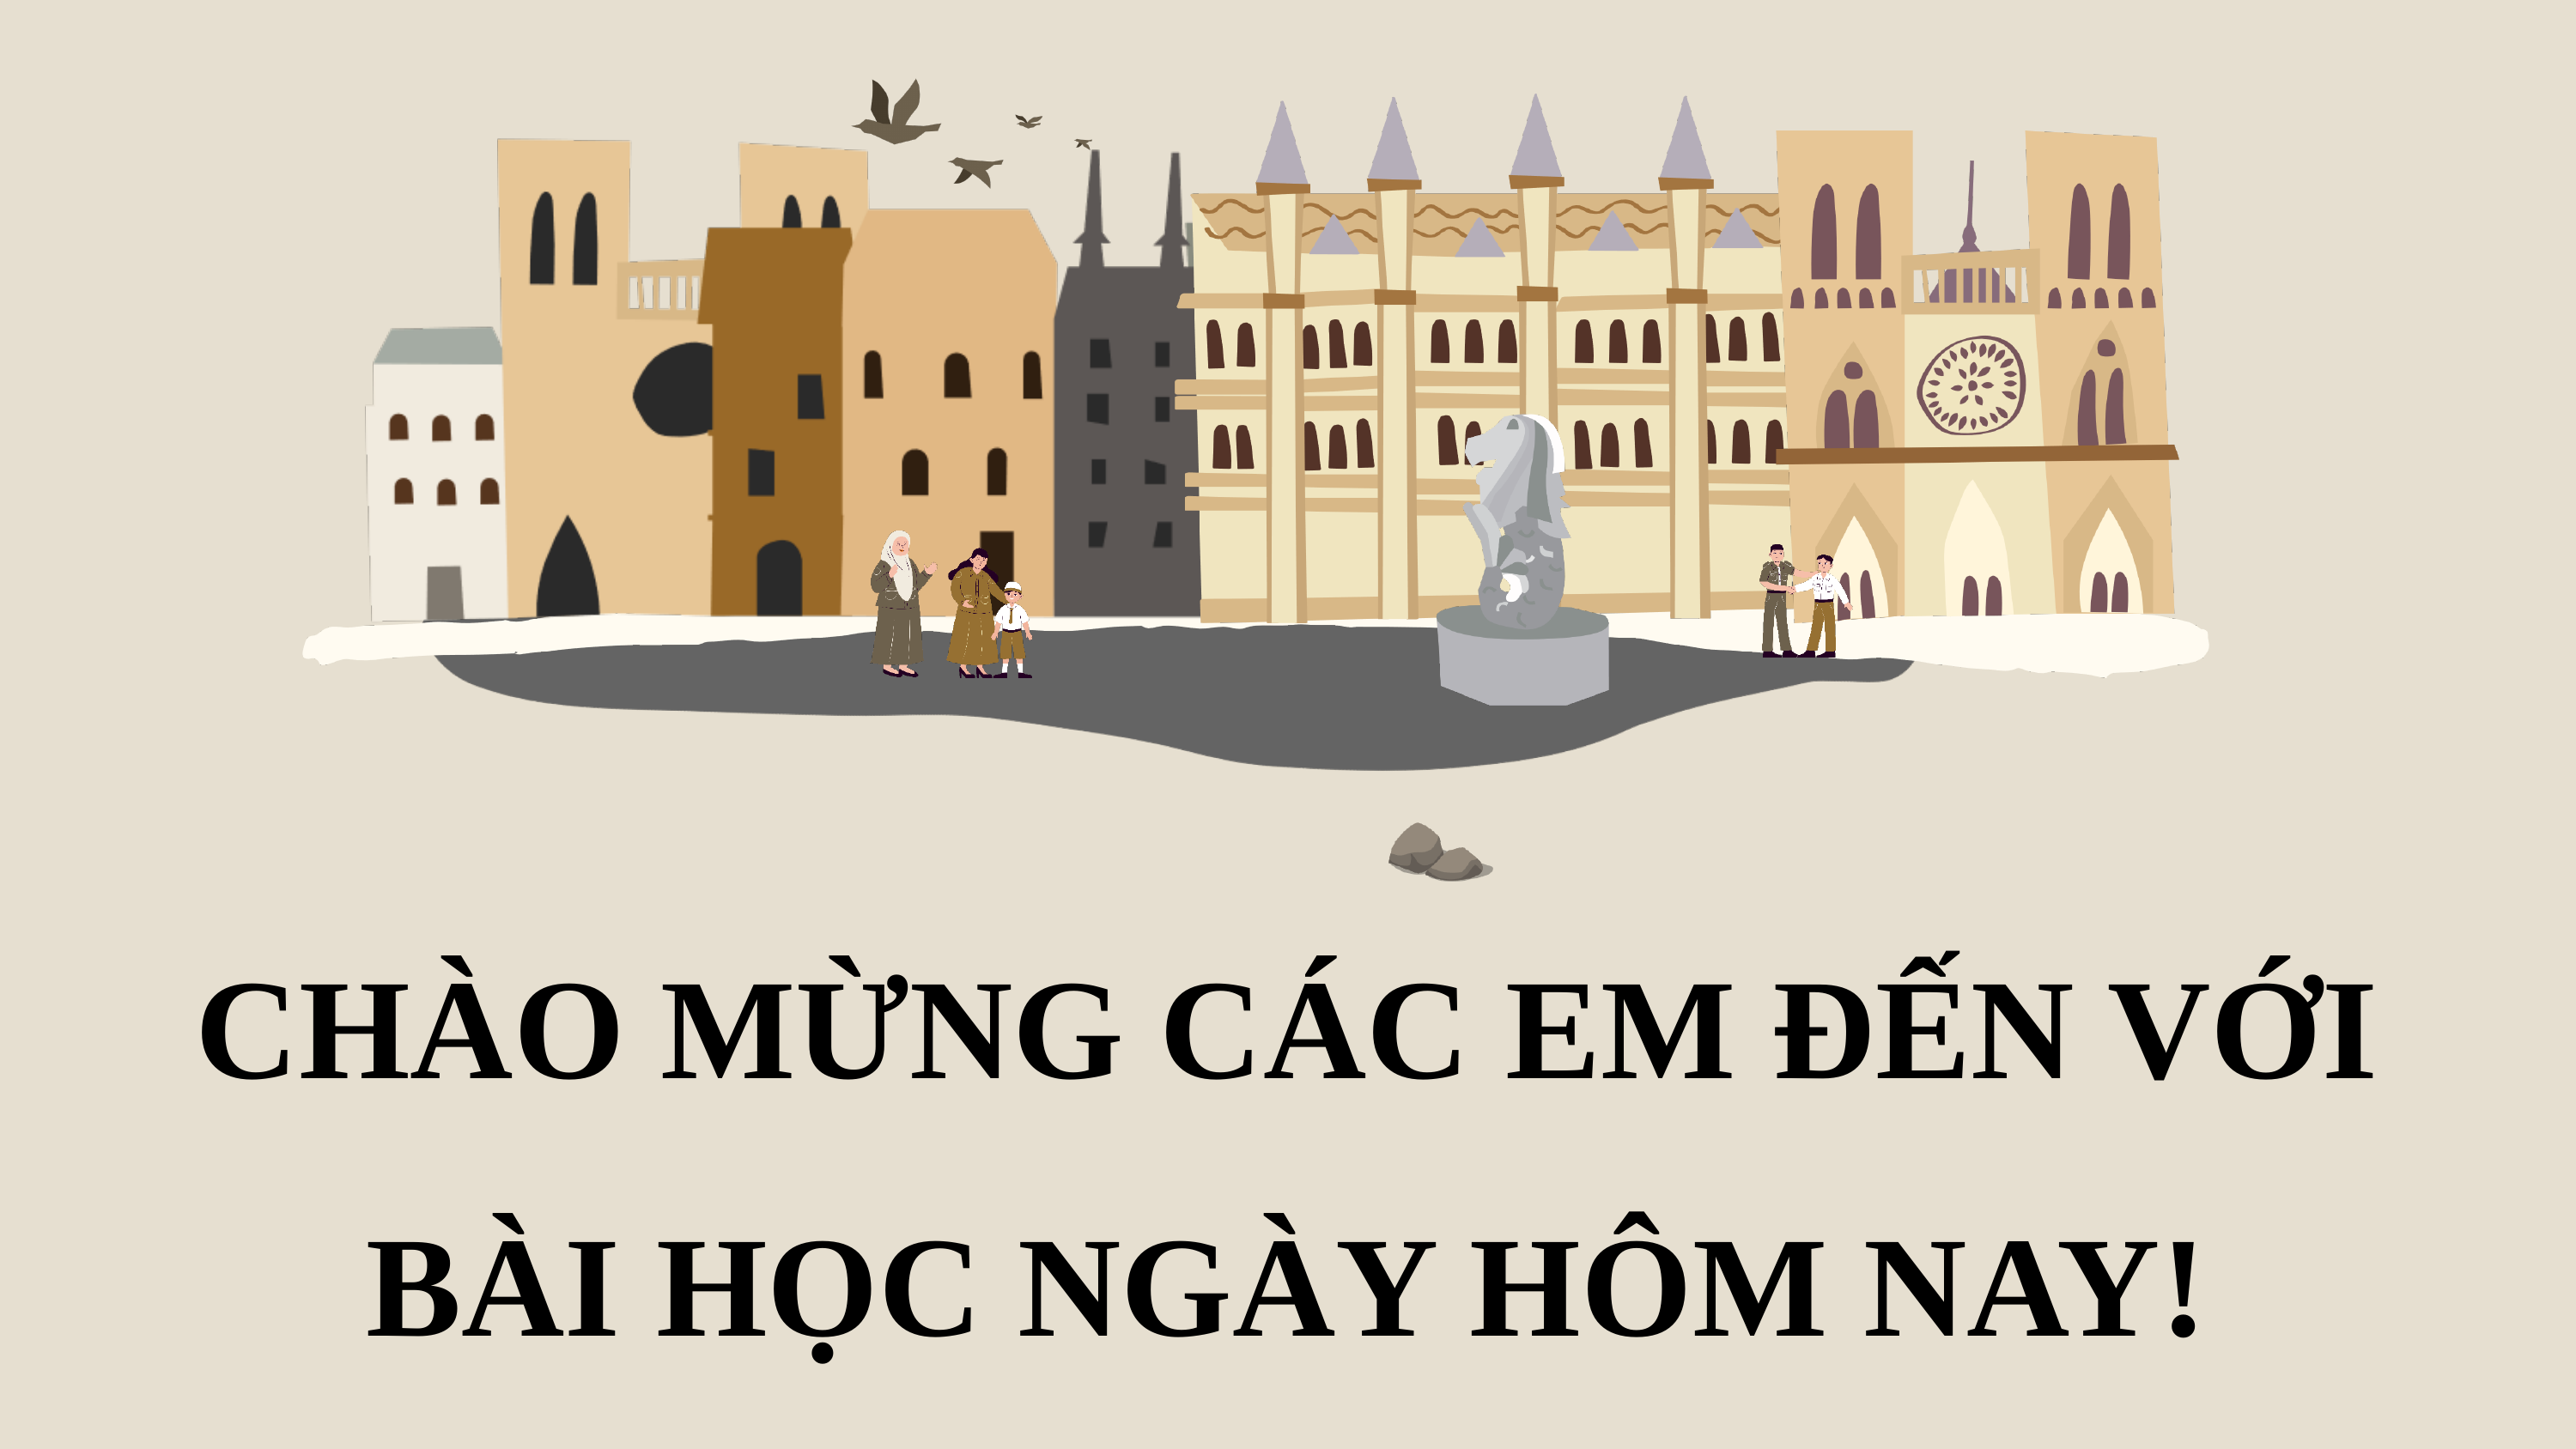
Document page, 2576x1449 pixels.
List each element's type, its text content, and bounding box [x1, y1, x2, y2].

picture [1388, 822, 1493, 882]
text_box CHÀO MỪNG CÁC EM ĐẾN VỚI BÀI HỌC NGÀY HÔM NAY! [195, 850, 295, 1365]
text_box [300, 0, 2212, 1376]
text_box CHÀO MỪNG CÁC EM ĐẾN VỚI BÀI HỌC NGÀY HÔM NAY! [2215, 850, 2381, 1365]
